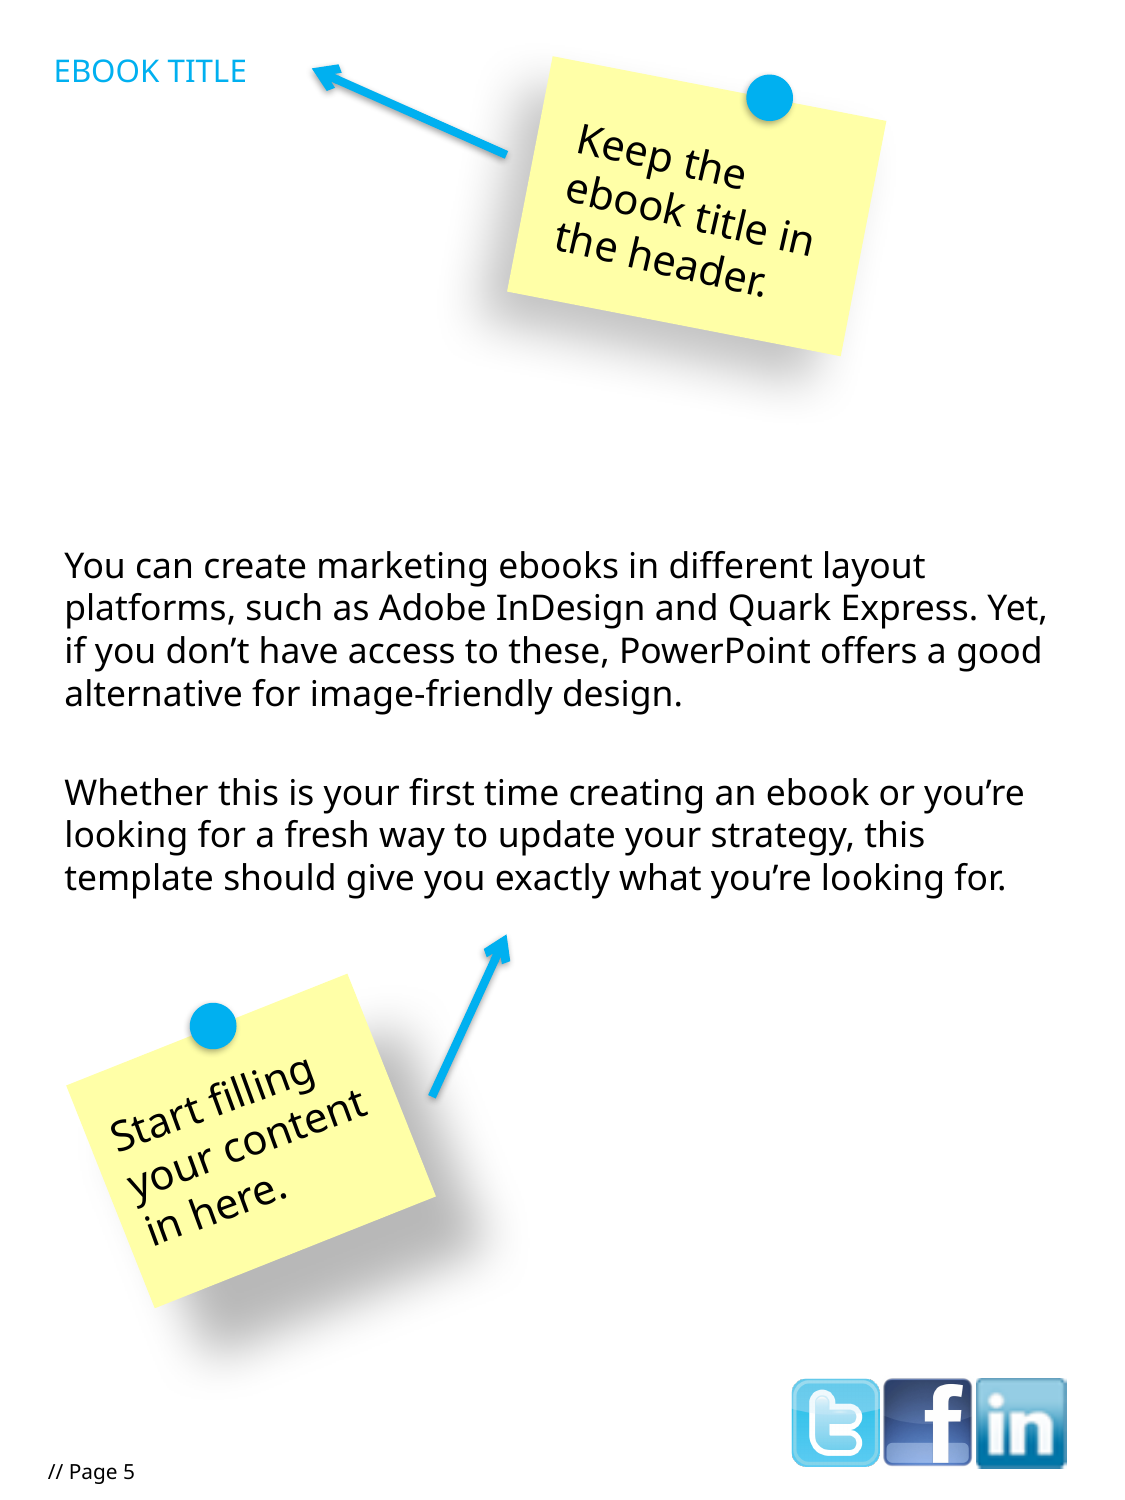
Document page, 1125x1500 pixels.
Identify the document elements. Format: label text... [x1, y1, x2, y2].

text_box Keep the ebook title in the header. [534, 100, 875, 332]
text_box // Page 5 [33, 1451, 231, 1491]
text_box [431, 934, 507, 1097]
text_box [311, 68, 507, 156]
text_box [66, 973, 436, 1309]
text_box [189, 1002, 238, 1050]
text_box [507, 56, 887, 357]
text_box EBOOK TITLE [38, 43, 1125, 97]
text_box [745, 73, 794, 122]
picture [769, 1355, 1067, 1489]
list You can create marketing ebooks in different layout platforms, such as Adobe InDesign and Quark Express. Yet, if you don’t have access to these, PowerPoint offers a good alternative for image-friendly design. Whether this is your first time creating an ebook or you’re looking for a fresh way to update your strategy, this template should give you exactly what you’re looking for. [49, 535, 1067, 871]
text_box Start filling your content in here. [86, 1002, 441, 1268]
